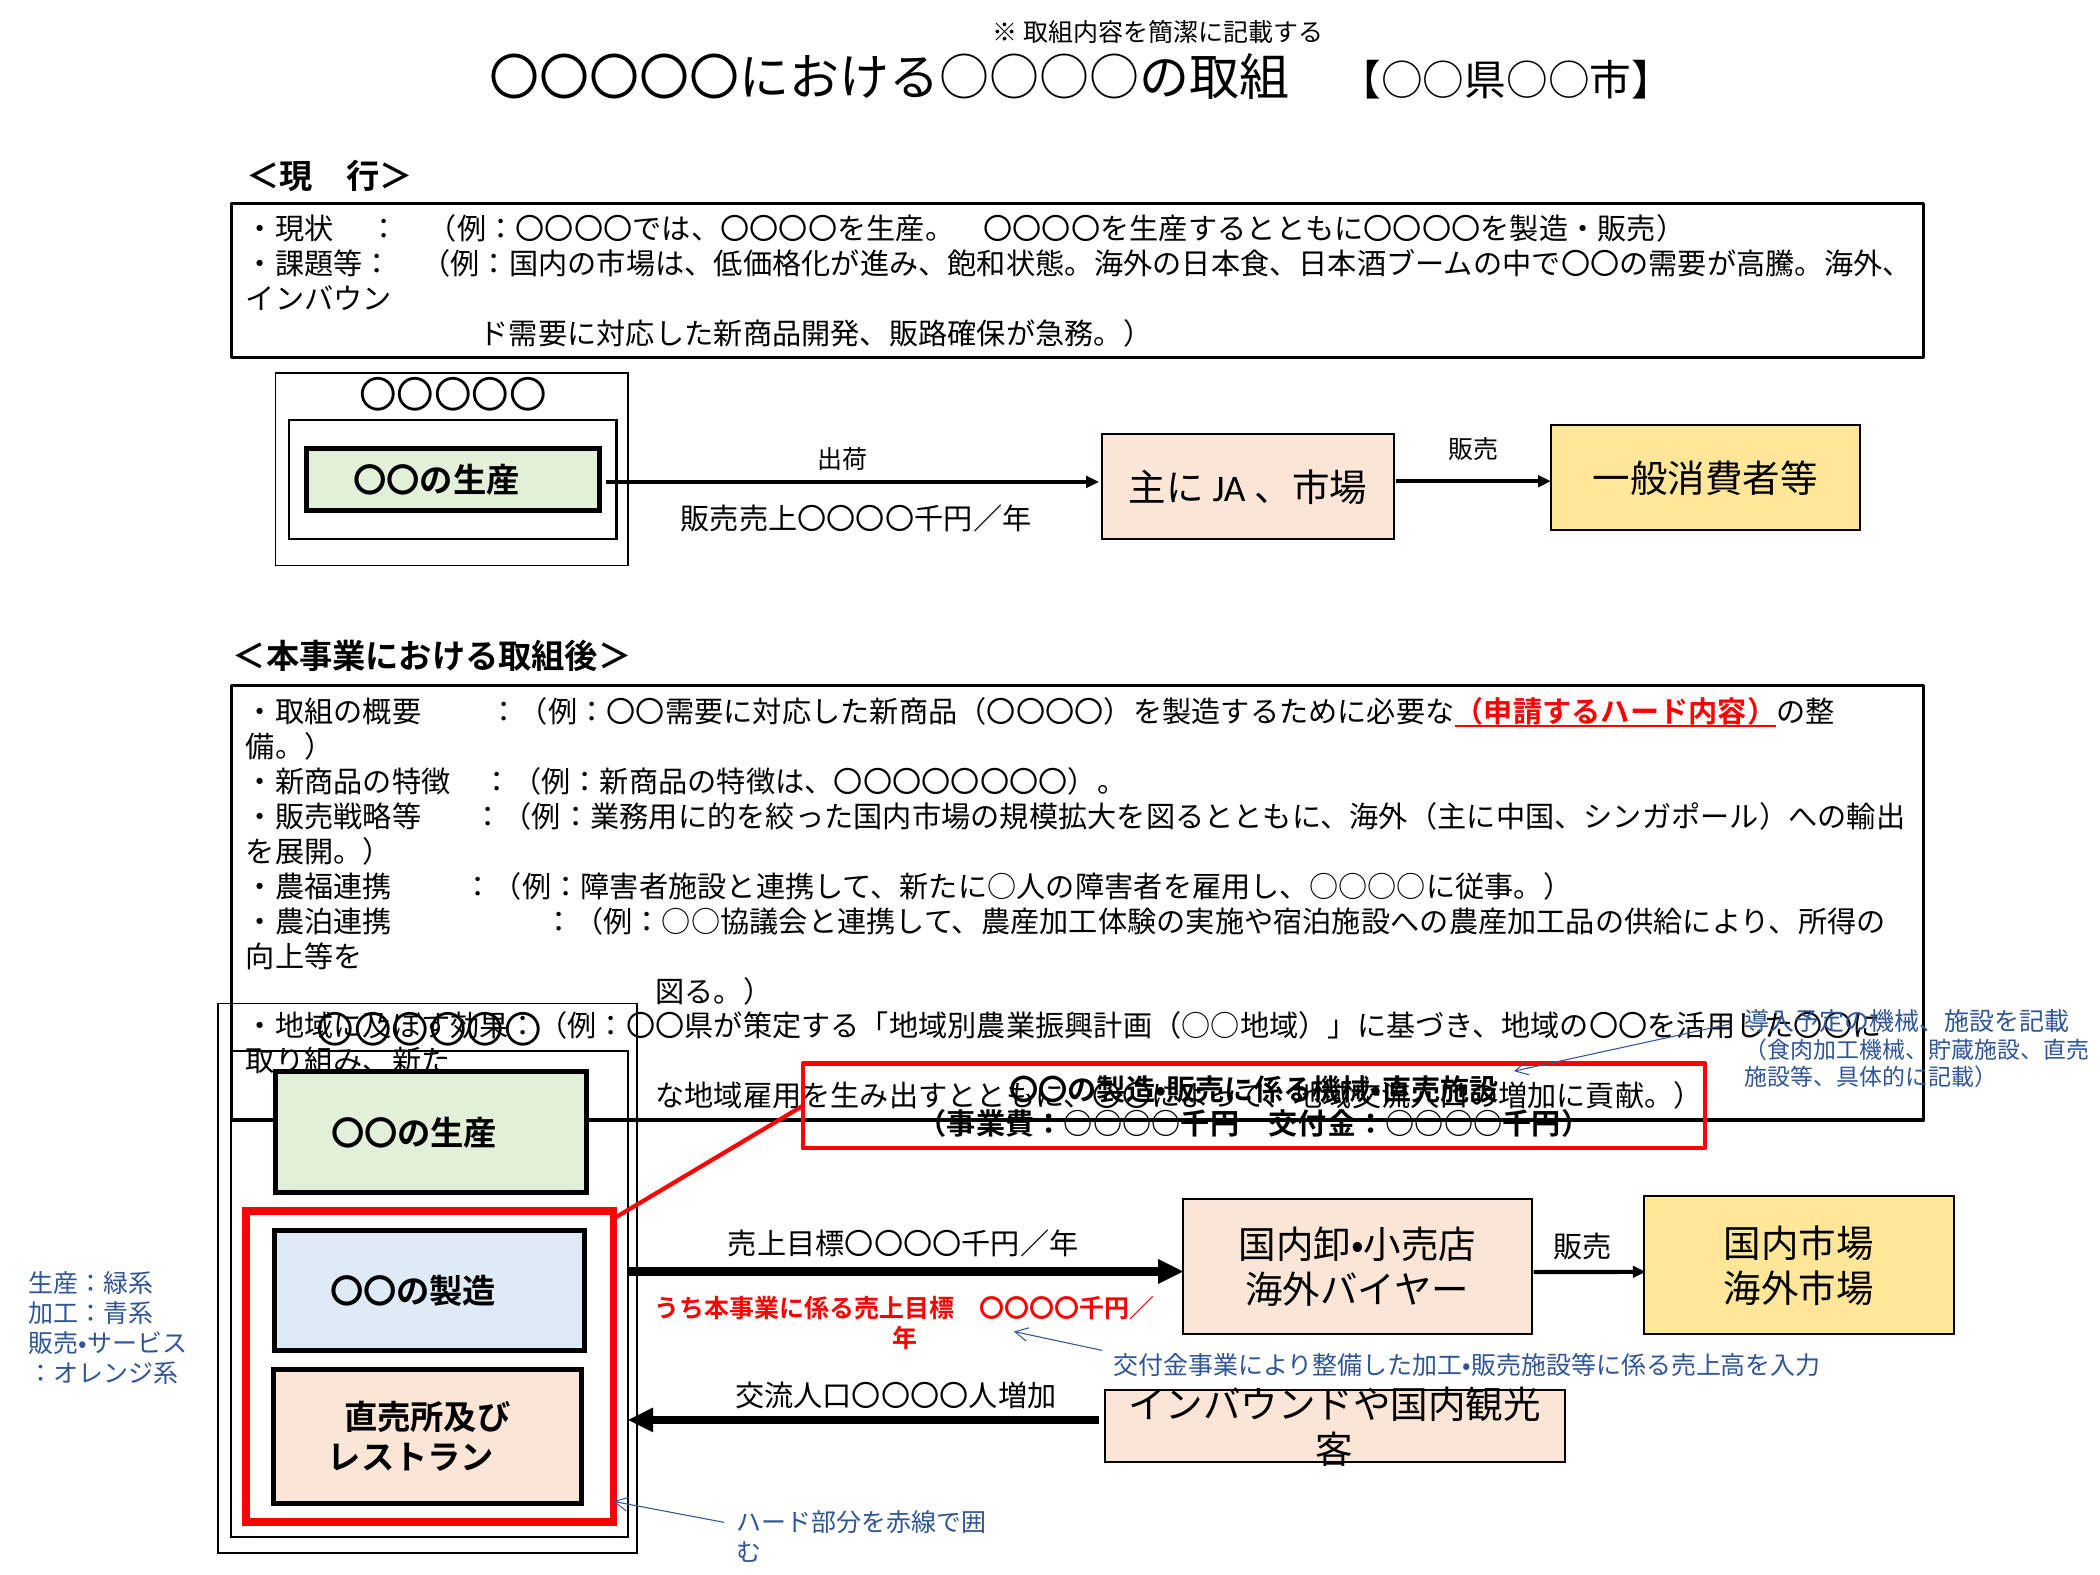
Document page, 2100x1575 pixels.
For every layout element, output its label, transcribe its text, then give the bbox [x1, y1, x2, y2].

text_box [217, 1396, 638, 1554]
text_box 〇〇〇〇〇における○○○○の取組 【○○県○○市】 [141, 37, 2022, 113]
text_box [1013, 1331, 1103, 1351]
text_box 国内市場 海外市場 [1643, 1195, 1955, 1335]
text_box インバウンドや国内観光客 [1104, 1389, 1566, 1463]
text_box ＜本事業における取組後＞ [218, 627, 682, 683]
text_box 交流人口〇〇〇〇人増加 [689, 1369, 1103, 1420]
text_box うち本事業に係る売上目標 〇〇〇〇千円／年 [635, 1285, 1174, 1360]
text_box 導入予定の機械、施設を記載 （食肉加工機械、貯蔵施設、直売施設等、具体的に記載） [1730, 998, 2100, 1098]
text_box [613, 1501, 724, 1523]
text_box 交付金事業により整備した加工・販売施設等に係る売上高を入力 [1098, 1342, 1905, 1387]
text_box 国内卸・小売店 海外バイヤー [1182, 1198, 1533, 1335]
text_box ハード部分を赤線で囲む [721, 1499, 1014, 1575]
text_box ・現状 ： （例：〇〇〇〇では、〇〇〇〇を生産。 〇〇〇〇を生産するとともに〇〇〇〇を製造・販売） ・課題等： （例：国内の市場は、低価格化が進み、飽和状態。海外の日本食、日本酒ブームの中で〇〇の需要が高騰。海外、インバウン ド需要に対応した新商品開発、販路確保が急務。） [231, 203, 1924, 358]
text_box [245, 1210, 614, 1523]
text_box 生産：緑系 加工：青系 販売・サービス ：オレンジ系 [14, 1260, 277, 1396]
text_box 〇〇〇〇〇〇 [301, 998, 557, 1059]
text_box [614, 1219, 638, 1501]
text_box [217, 1002, 638, 1260]
text_box 〇〇の製造・販売に係る機械・直売施設 （事業費：○○○○千円 交付金：○○○○千円） [802, 1063, 1706, 1149]
text_box 販売 [1533, 1221, 1643, 1271]
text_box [614, 1106, 803, 1219]
text_box ・取組の概要 ：（例：〇〇需要に対応した新商品（〇〇〇〇）を製造するために必要な（申請するハード内容）の整備。） ・新商品の特徴 ：（例：新商品の特徴は、〇〇〇〇〇〇〇〇）。 ・販売戦略等 ：（例：業務用に的を絞った国内市場の規模拡大を図るとともに、海外（主に中国、シンガポール）への輸出を展開。） ・農福連携 ：（例：障害者施設と連携して、新たに○人の障害者を雇用し、○○○○に従事。） ・農泊連携 ：（例：○○協議会と連携して、農産加工体験の実施や宿泊施設への農産加工品の供給により、所得の向上等を 図る。） ・地域に及ぼす効果：（例：〇〇県が策定する「地域別農業振興計画（○○地域）」に基づき、地域の〇〇を活用した〇〇に取り組み、新た な地域雇用を生み出すとともに、〇〇によって、地域交流人口の増加に貢献。） [231, 685, 1924, 1106]
text_box ・取組の概要 ：（例：〇〇需要に対応した新商品（〇〇〇〇）を製造するために必要な（申請するハード内容）の整備。） ・新商品の特徴 ：（例：新商品の特徴は、〇〇〇〇〇〇〇〇）。 ・販売戦略等 ：（例：業務用に的を絞った国内市場の規模拡大を図るとともに、海外（主に中国、シンガポール）への輸出を展開。） ・農福連携 ：（例：障害者施設と連携して、新たに○人の障害者を雇用し、○○○○に従事。） ・農泊連携 ：（例：○○協議会と連携して、農産加工体験の実施や宿泊施設への農産加工品の供給により、所得の向上等を 図る。） ・地域に及ぼす効果：（例：〇〇県が策定する「地域別農業振興計画（○○地域）」に基づき、地域の〇〇を活用した〇〇に取り組み、新た な地域雇用を生み出すとともに、〇〇によって、地域交流人口の増加に貢献。） [1706, 1072, 1924, 1120]
text_box 売上目標〇〇〇〇千円／年 [697, 1218, 1110, 1268]
text_box 〇〇の生産 [274, 1070, 587, 1193]
text_box ＜現 行＞ [231, 147, 453, 203]
text_box ※取組内容を簡潔に記載する [978, 9, 1565, 55]
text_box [1513, 1023, 1731, 1072]
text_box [275, 363, 1861, 566]
